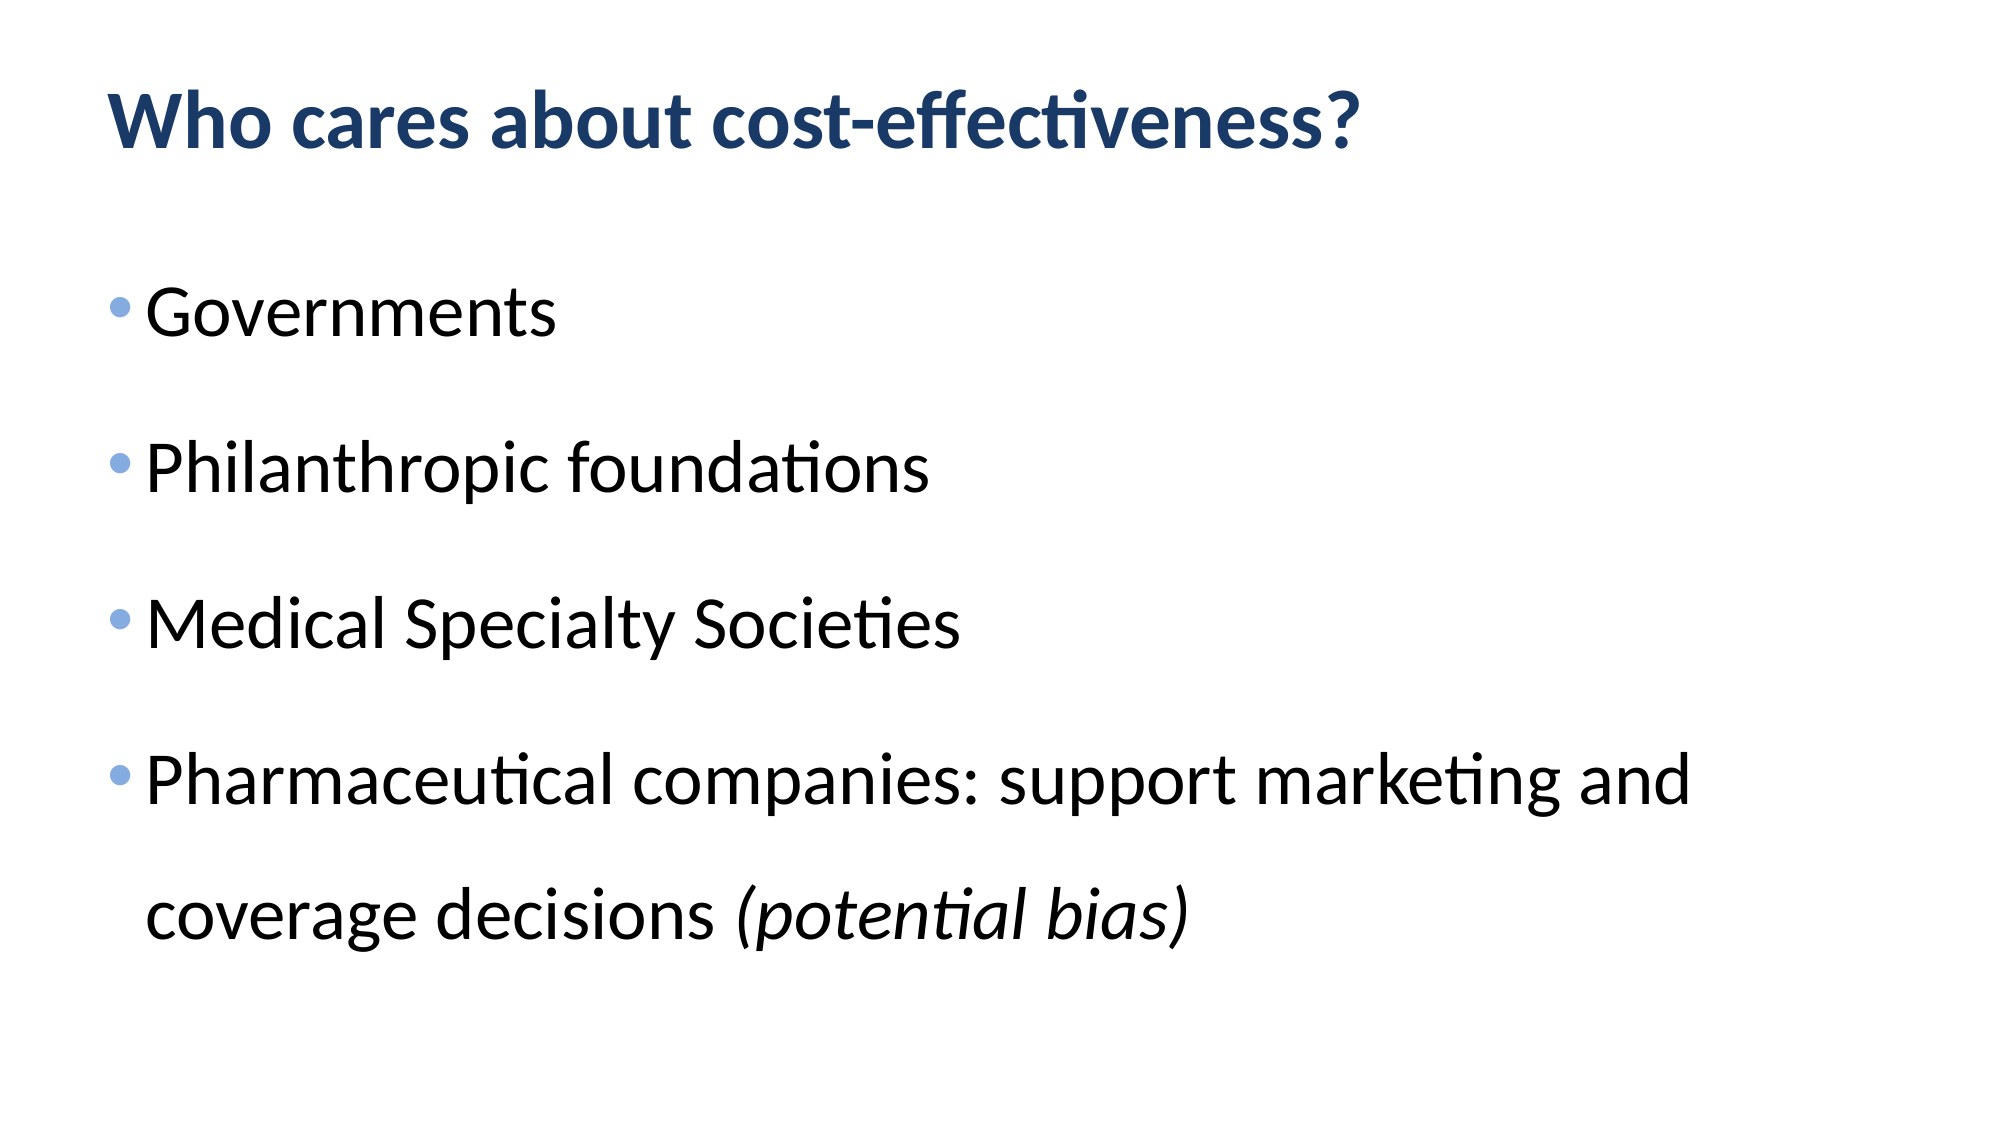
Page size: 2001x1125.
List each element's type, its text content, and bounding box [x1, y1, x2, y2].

title Who cares about cost-effectiveness? [107, 76, 1892, 192]
list Governments Philanthropic foundations Medical Specialty Societies Pharmaceutical companies: support marketing and coverage decisions (potential bias) [107, 216, 1892, 1014]
